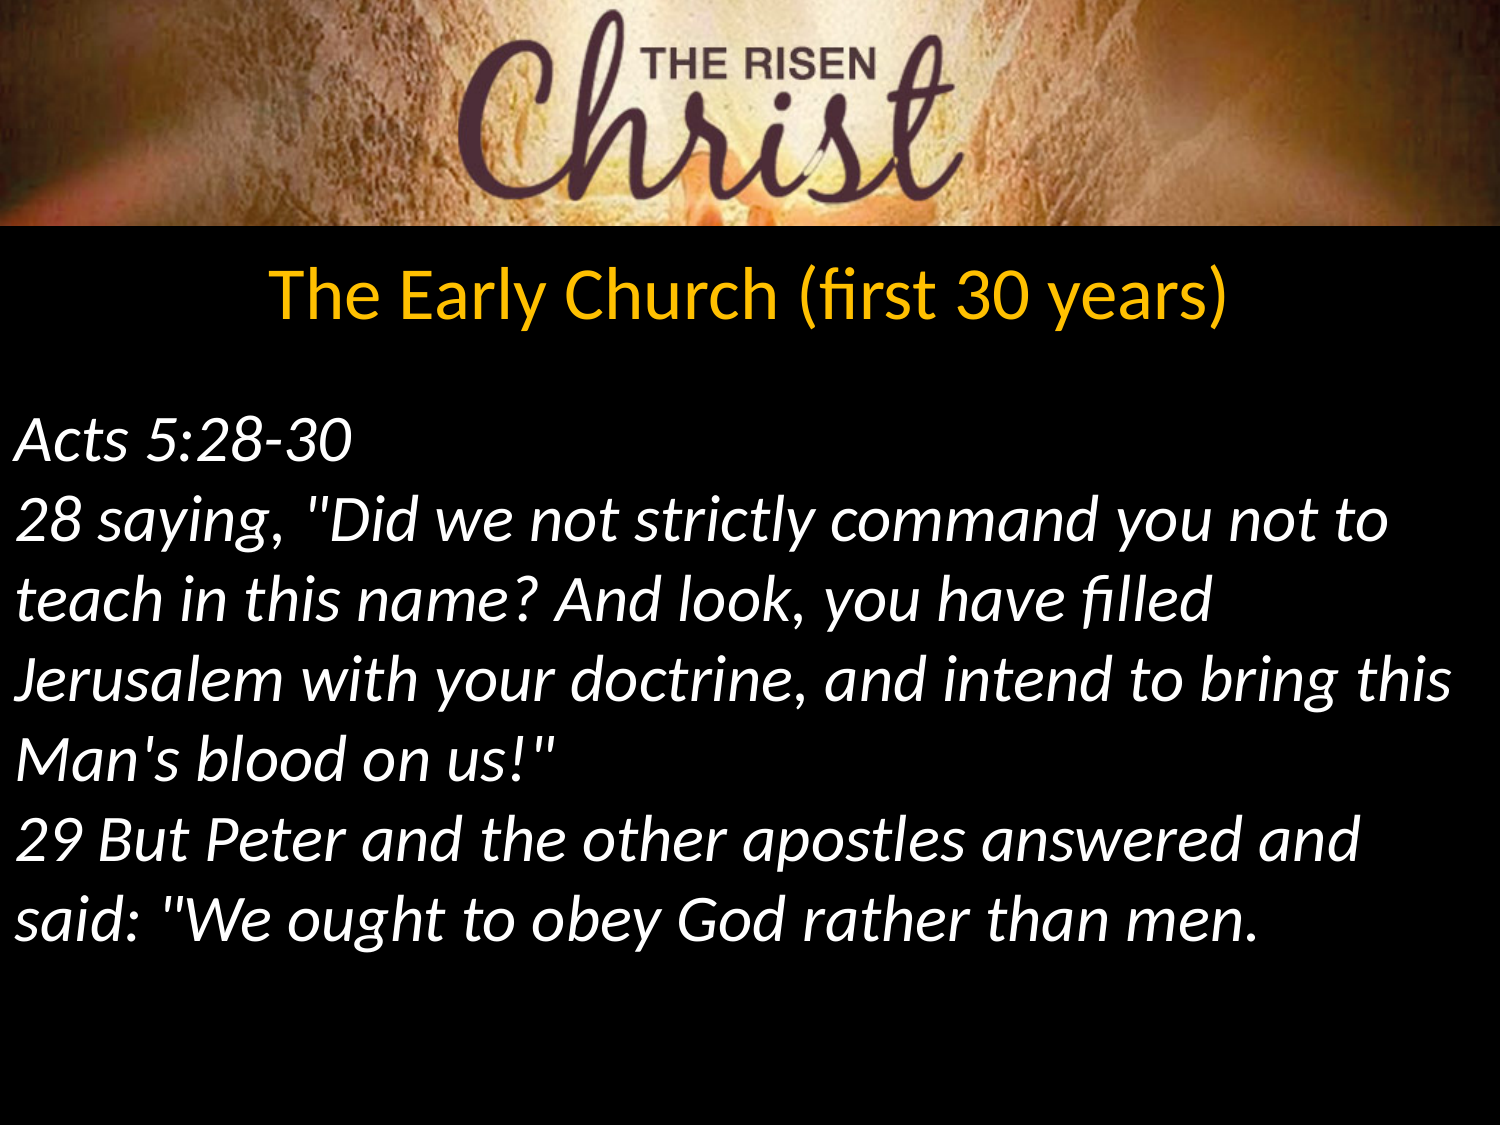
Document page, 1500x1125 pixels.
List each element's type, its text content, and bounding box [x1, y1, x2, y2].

text_box The Early Church (first 30 years) [0, 237, 1500, 343]
text_box Acts 5:28-30 28 saying, "Did we not strictly command you not to teach in this name? And look, you have filled Jerusalem with your doctrine, and intend to bring this Man's blood on us!" 29 But Peter and the other apostles answered and said: "We ought to obey God rather than men. [0, 387, 1500, 962]
picture [0, 0, 1500, 226]
